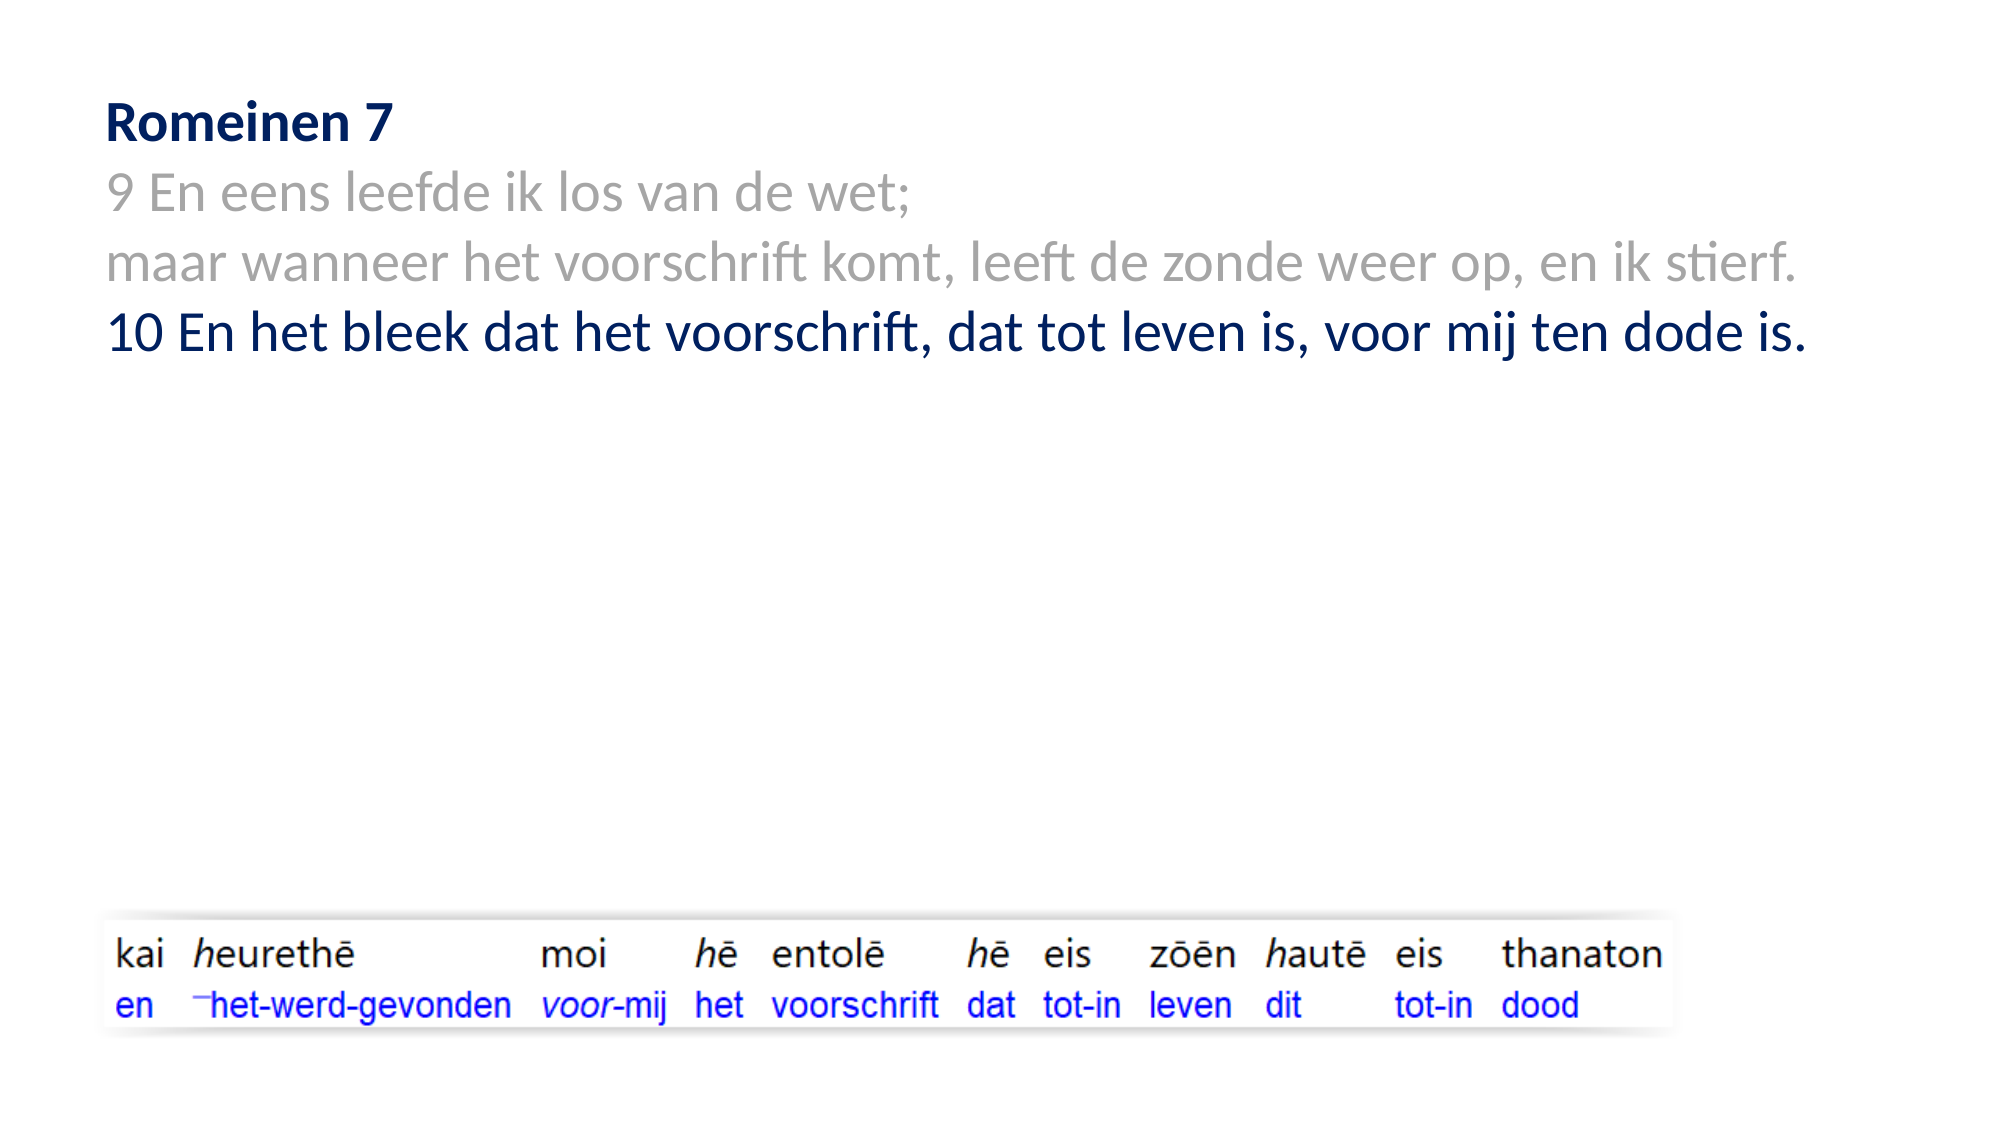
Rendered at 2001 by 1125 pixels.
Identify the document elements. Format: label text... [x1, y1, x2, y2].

text_box Romeinen 7 9 En eens leefde ik los van de wet; maar wanneer het voorschrift komt, leeft de zonde weer op, en ik stierf. 10 En het bleek dat het voorschrift, dat tot leven is, voor mij ten dode is. [90, 75, 1967, 371]
picture [90, 906, 1686, 1040]
